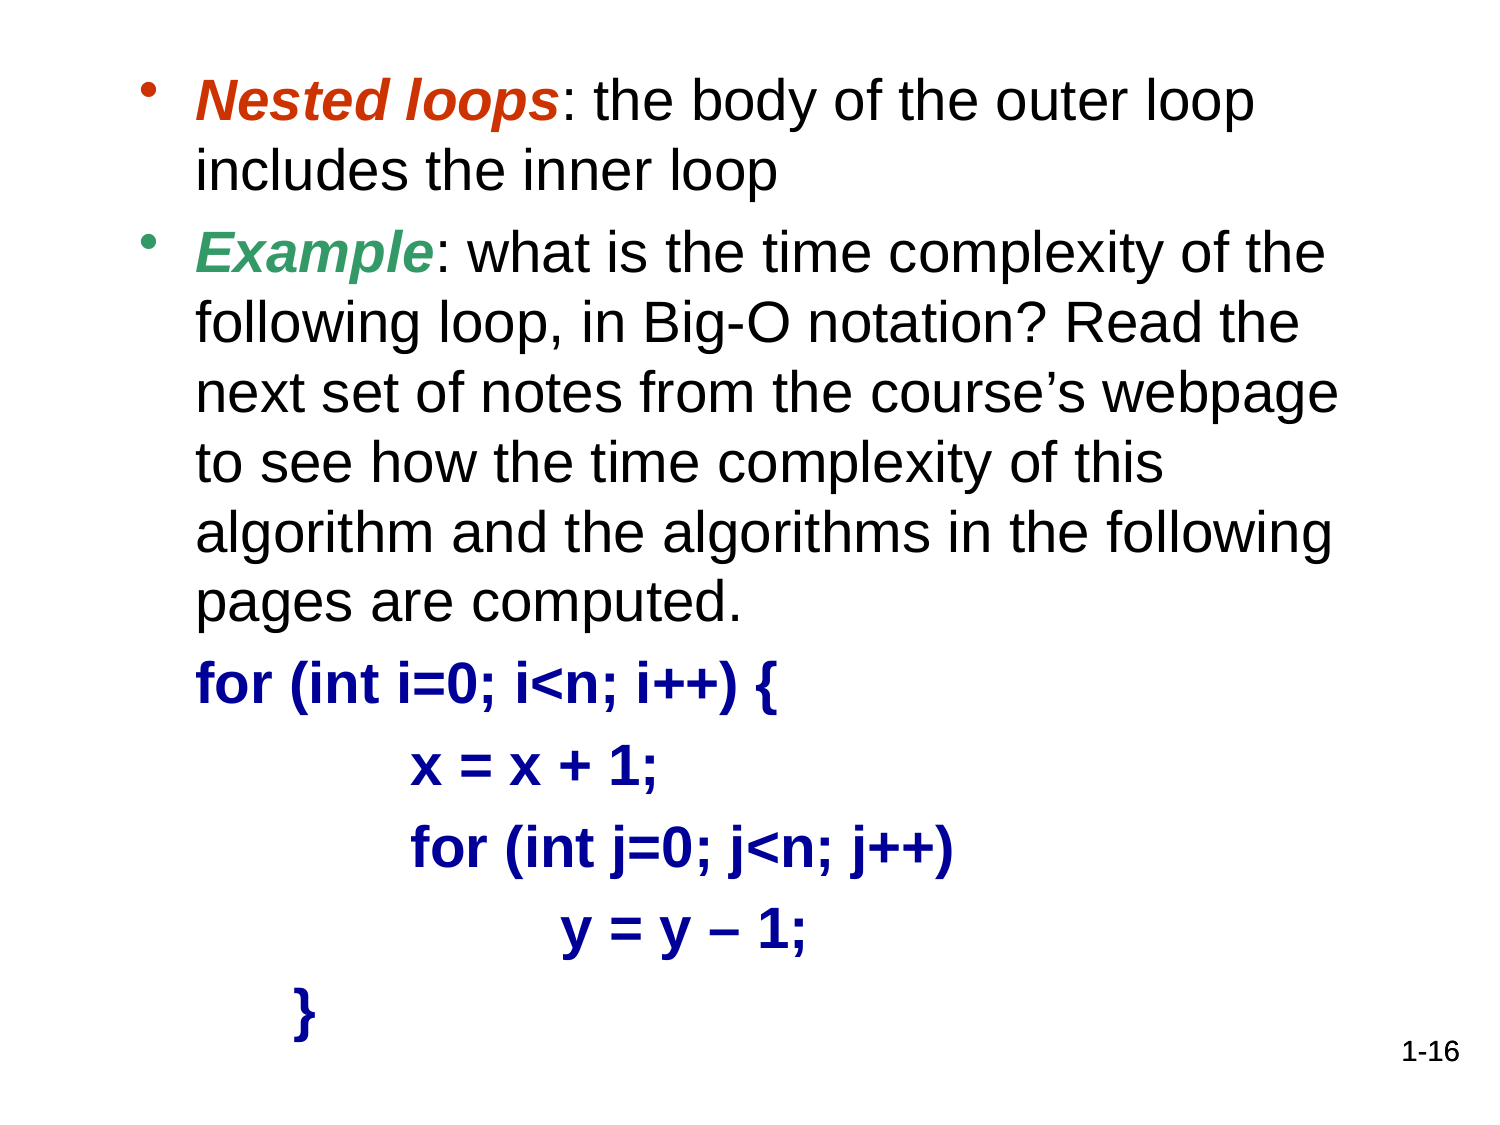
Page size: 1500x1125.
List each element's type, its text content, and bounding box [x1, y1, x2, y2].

text_box 1-16 [1162, 1024, 1475, 1100]
list Nested loops: the body of the outer loop includes the inner loop Example: what is the time complexity of the following loop, in Big-O notation? Read the next set of notes from the course’s webpage to see how the time complexity of this algorithm and the algorithms in the following pages are computed. for (int i=0; i<n; i++) { x = x + 1; for (int j=0; j<n; j++) y = y – 1; } [123, 54, 1362, 930]
